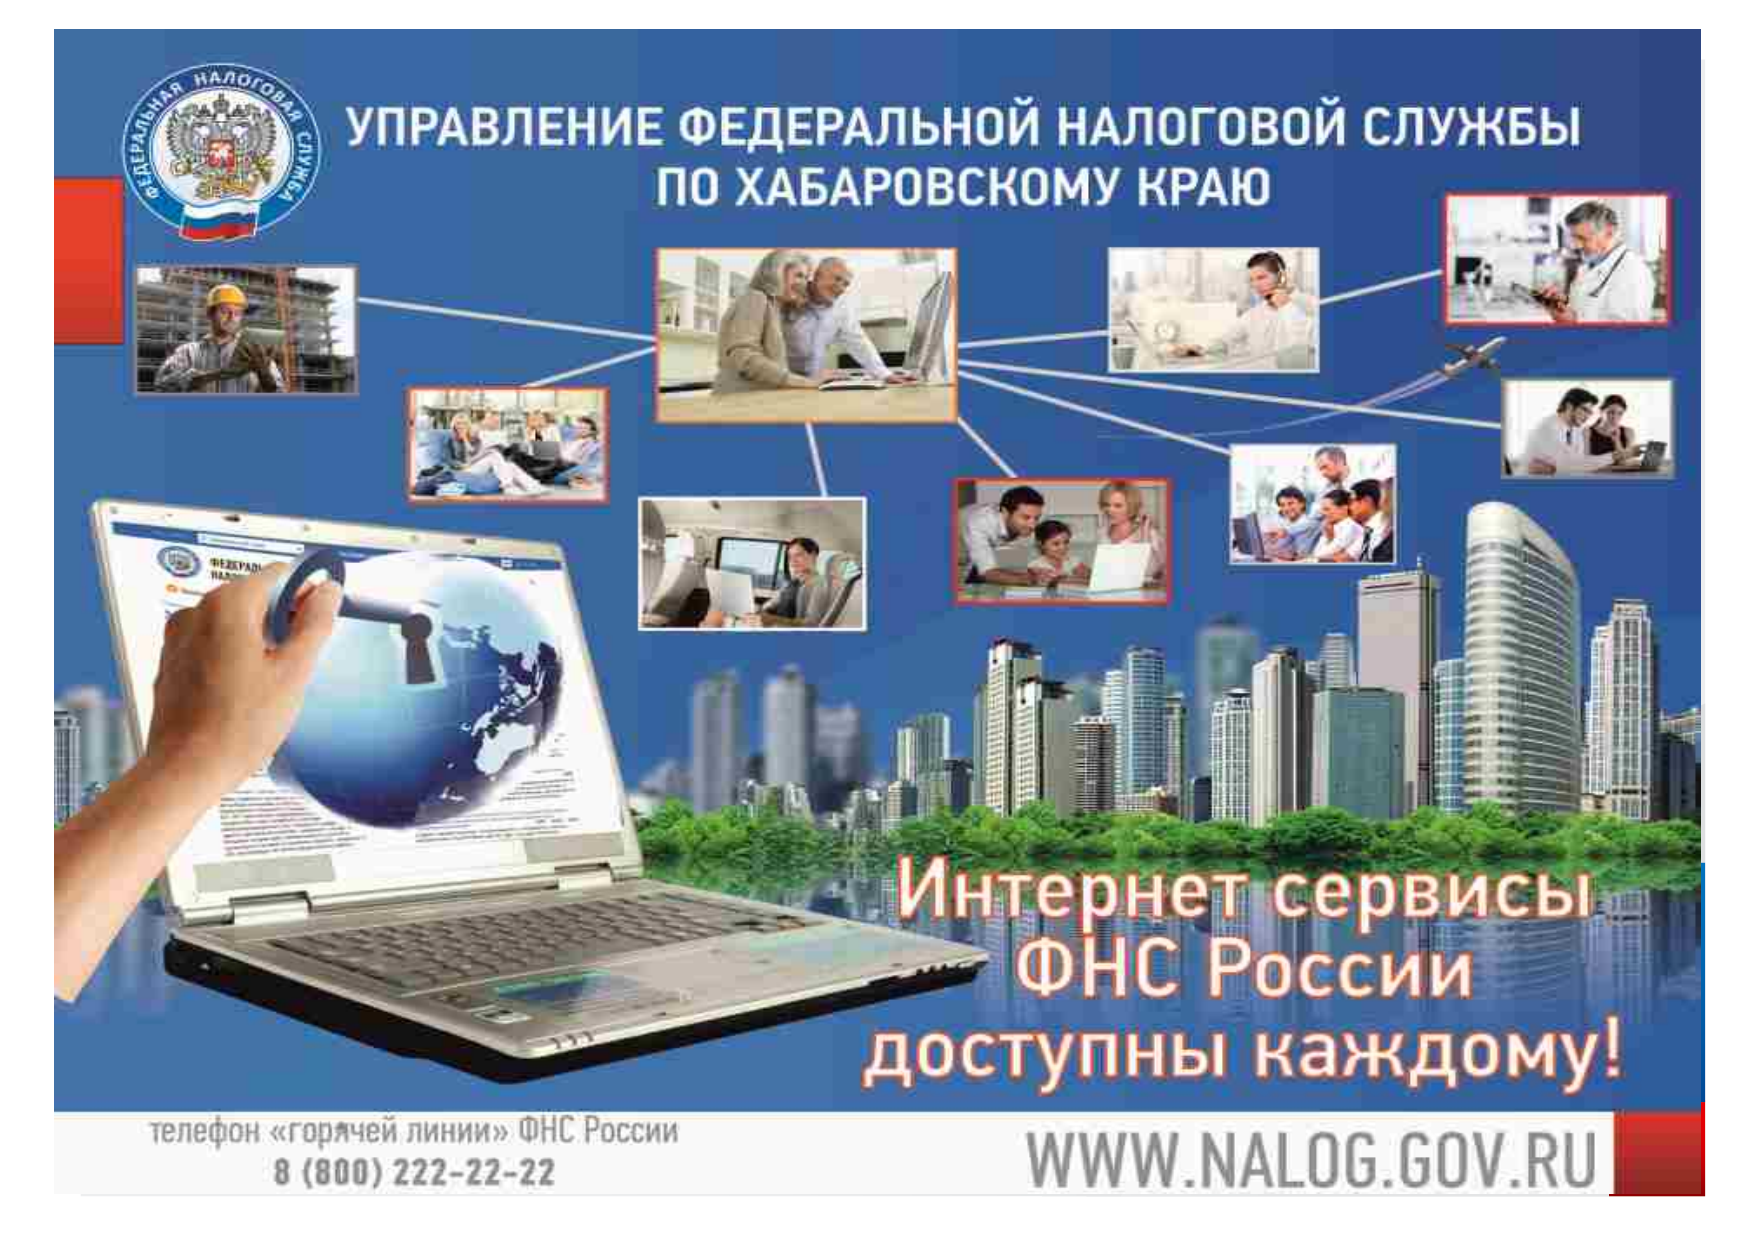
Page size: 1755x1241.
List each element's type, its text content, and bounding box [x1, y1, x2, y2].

picture [0, 0, 1755, 1241]
slide_number 13 [1596, 1092, 1716, 1207]
